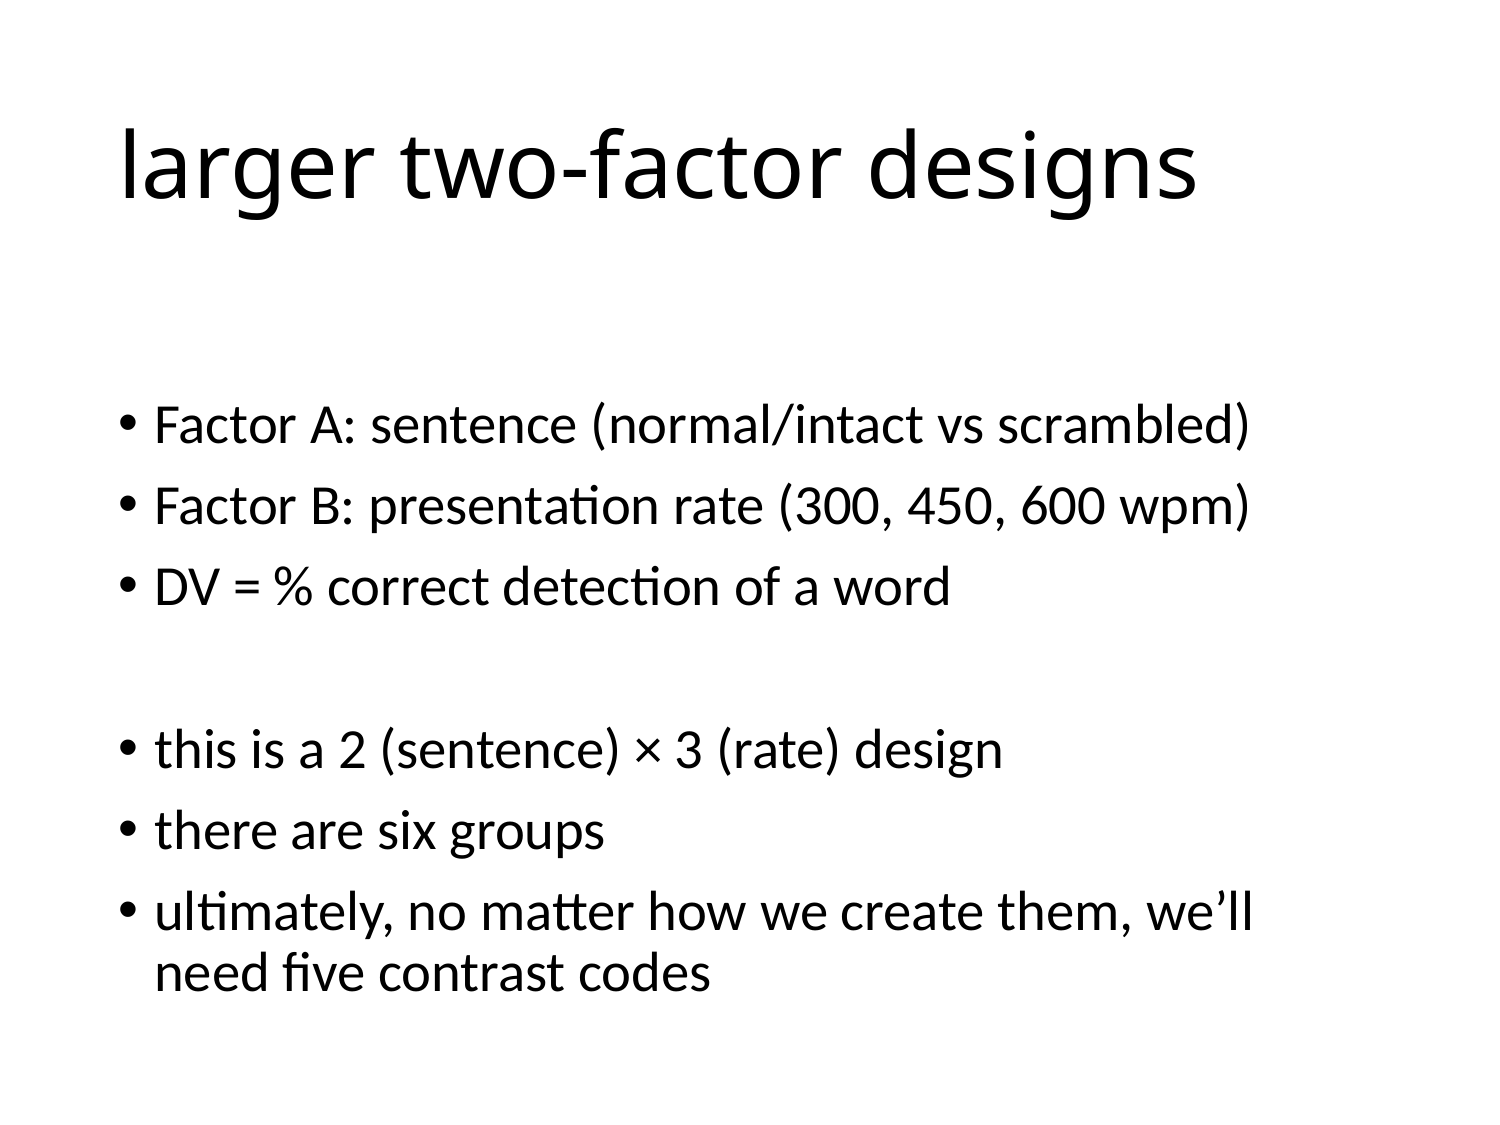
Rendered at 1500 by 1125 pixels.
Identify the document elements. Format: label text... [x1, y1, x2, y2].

title larger two-factor designs [103, 59, 1397, 278]
list Factor A: sentence (normal/intact vs scrambled) Factor B: presentation rate (300, 450, 600 wpm) DV = % correct detection of a word this is a 2 (sentence) × 3 (rate) design there are six groups ultimately, no matter how we create them, we’ll need five contrast codes [103, 299, 1397, 1014]
